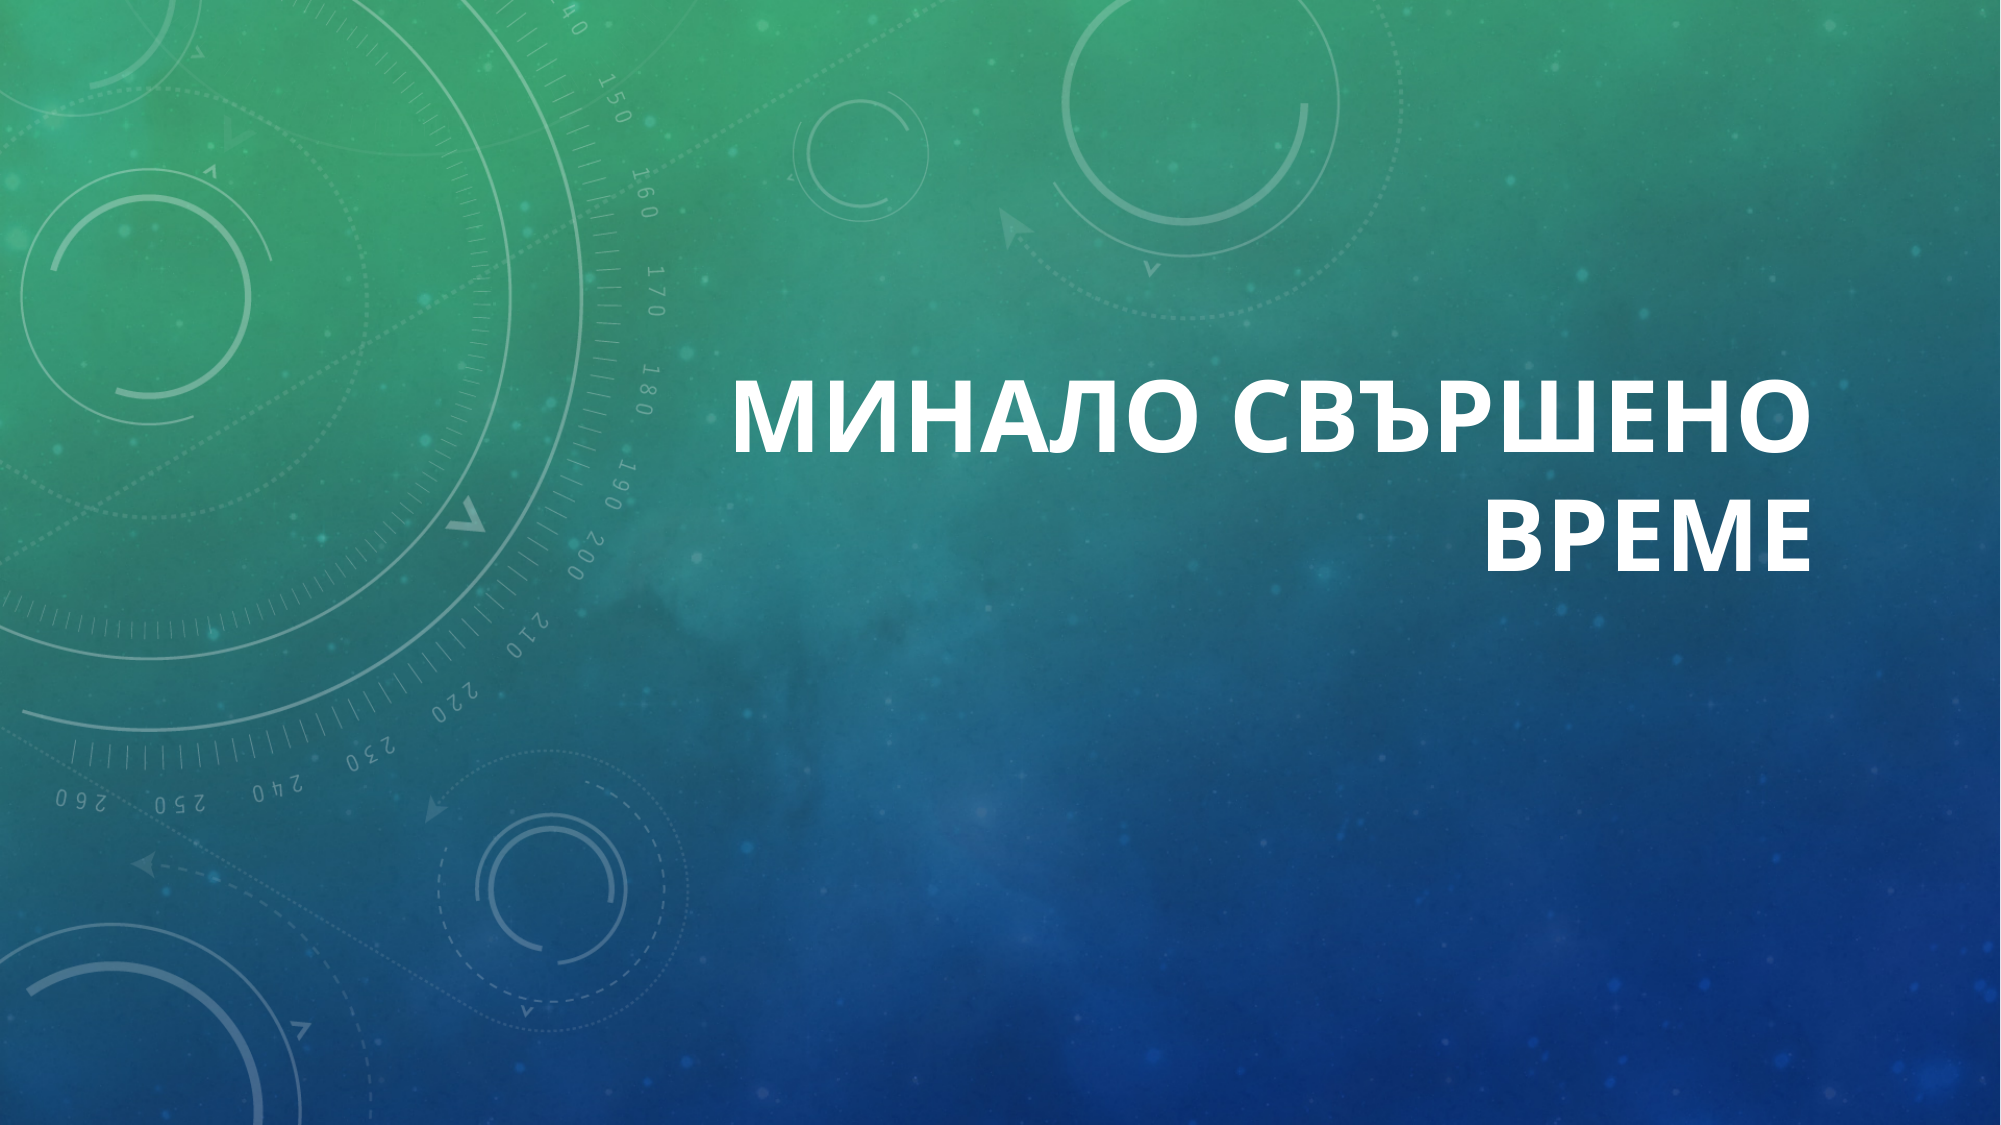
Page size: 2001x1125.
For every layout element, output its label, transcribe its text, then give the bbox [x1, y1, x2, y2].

picture [0, 0, 2001, 1125]
title Минало свършено време [650, 322, 1831, 720]
